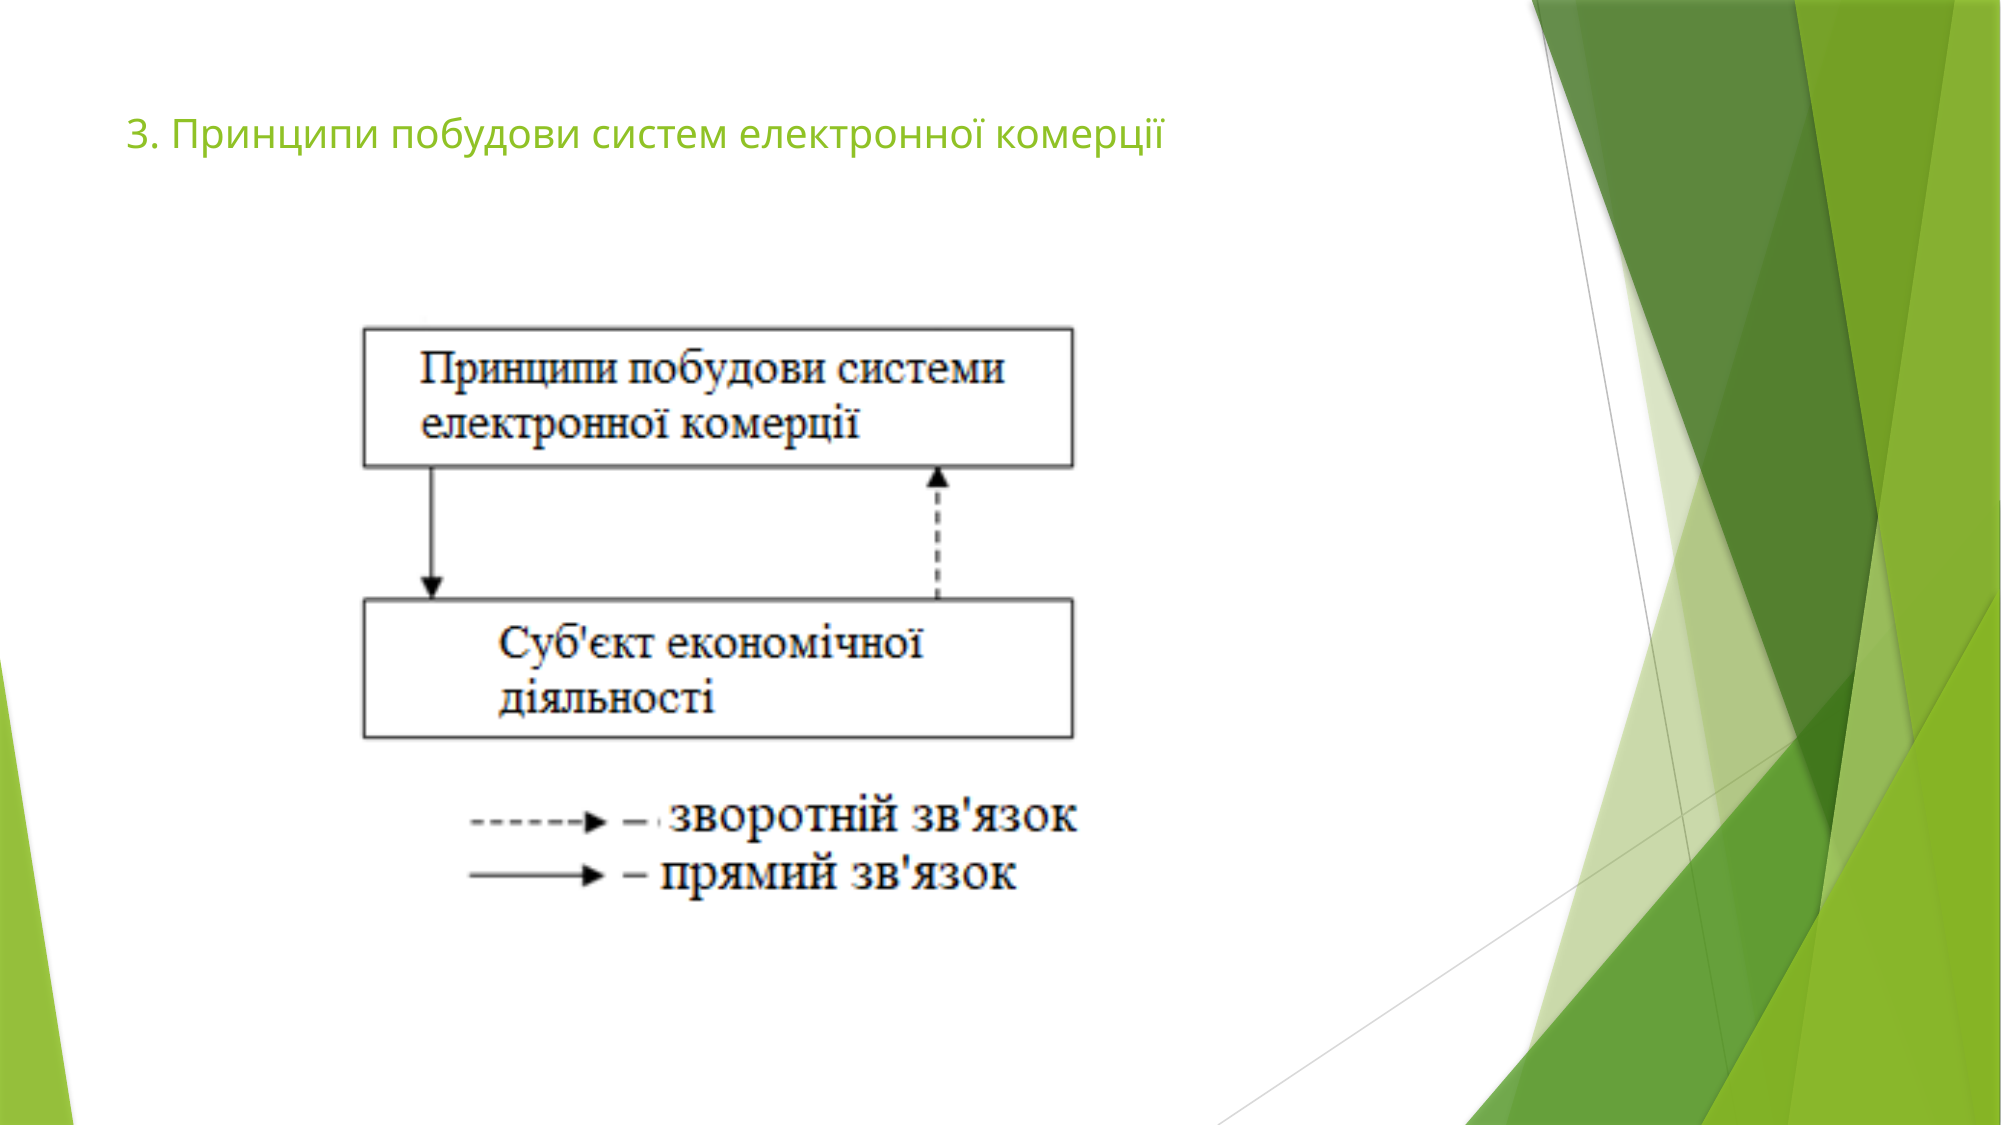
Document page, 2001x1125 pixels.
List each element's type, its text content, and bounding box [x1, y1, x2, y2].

picture [201, 276, 1197, 945]
title 3. Принципи побудови систем електронної комерції [111, 99, 1522, 278]
